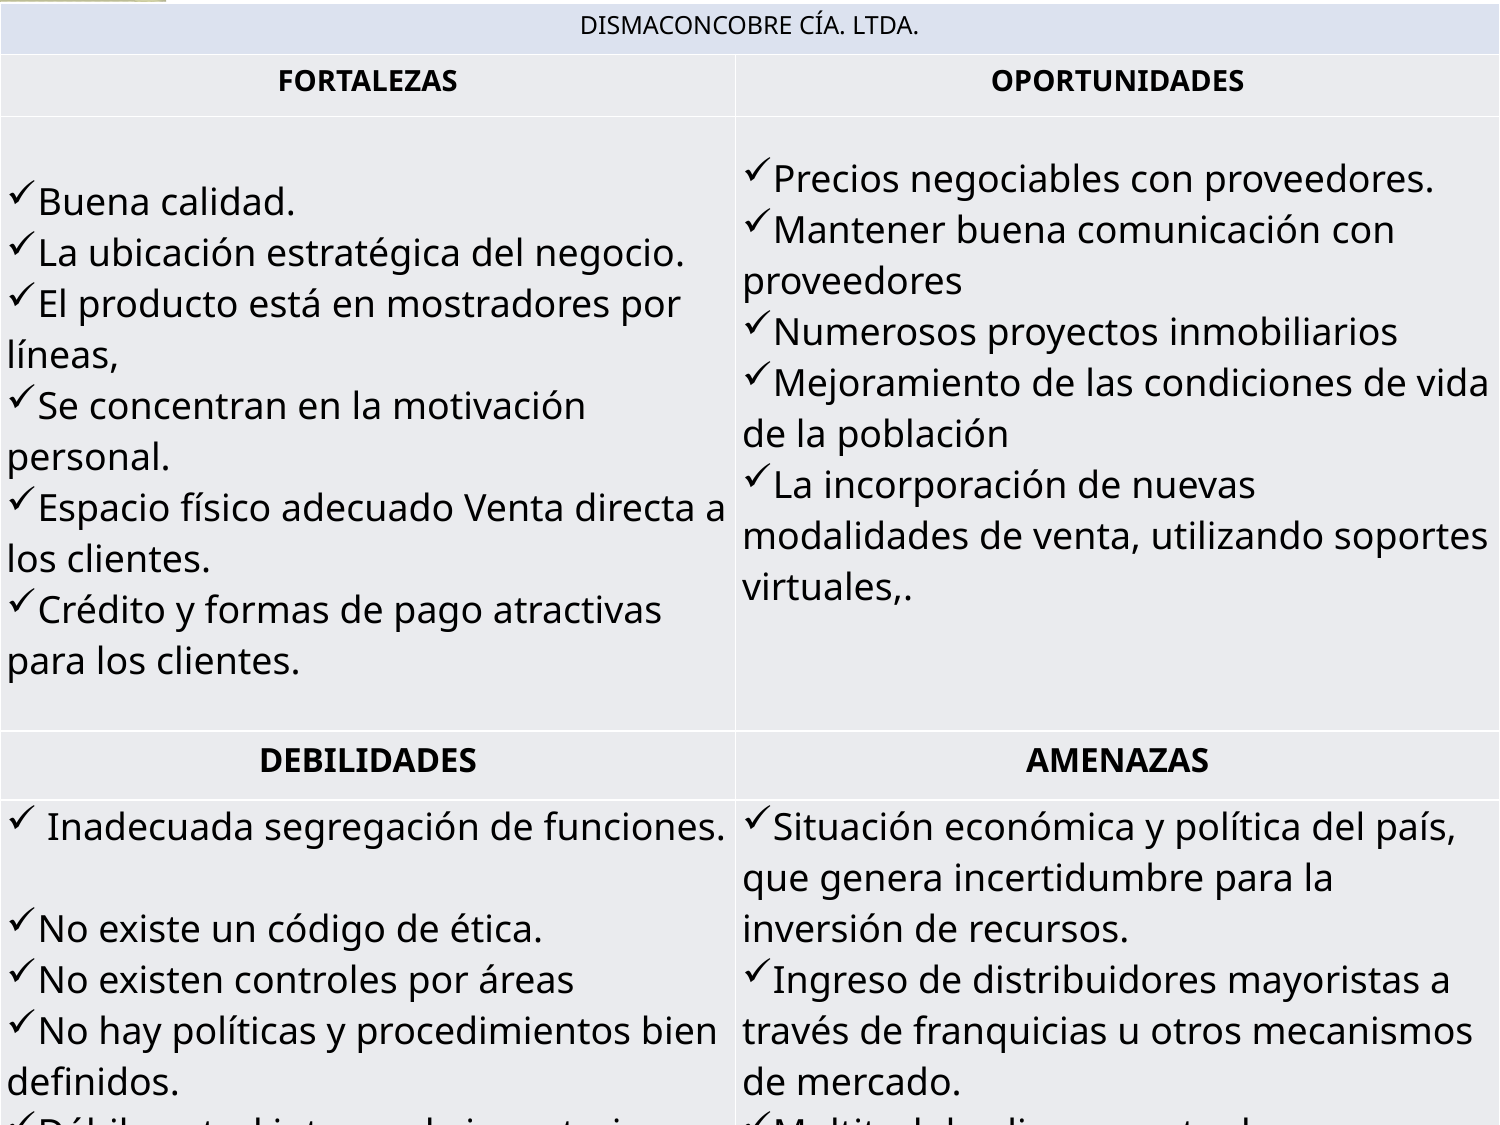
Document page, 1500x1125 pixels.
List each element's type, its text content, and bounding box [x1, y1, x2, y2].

table_cell Precios negociables con proveedores. Mantener buena comunicación con proveedores Numerosos proyectos inmobiliarios Mejoramiento de las condiciones de vida de la población La incorporación de nuevas modalidades de venta, utilizando soportes virtuales,. [736, 117, 1499, 730]
table_cell OPORTUNIDADES [736, 55, 1499, 116]
table_cell AMENAZAS [736, 732, 1499, 799]
table_cell Situación económica y política del país, que genera incertidumbre para la inversión de recursos. Ingreso de distribuidores mayoristas a través de franquicias u otros mecanismos de mercado. Multitud de alianzas entre los competidores. [736, 801, 1499, 1125]
table_cell DEBILIDADES [1, 732, 735, 799]
table_header DISMACONCOBRE CÍA. LTDA. [1, 4, 1499, 54]
table_cell Buena calidad. La ubicación estratégica del negocio. El producto está en mostradores por líneas, Se concentran en la motivación personal. Espacio físico adecuado Venta directa a los clientes. Crédito y formas de pago atractivas para los clientes. [1, 117, 735, 730]
table_cell Inadecuada segregación de funciones. No existe un código de ética. No existen controles por áreas No hay políticas y procedimientos bien definidos. Débil control interno de inventarios, solo existe un manejo empírico de los mismos. [1, 801, 735, 1125]
table_cell FORTALEZAS [1, 55, 735, 116]
